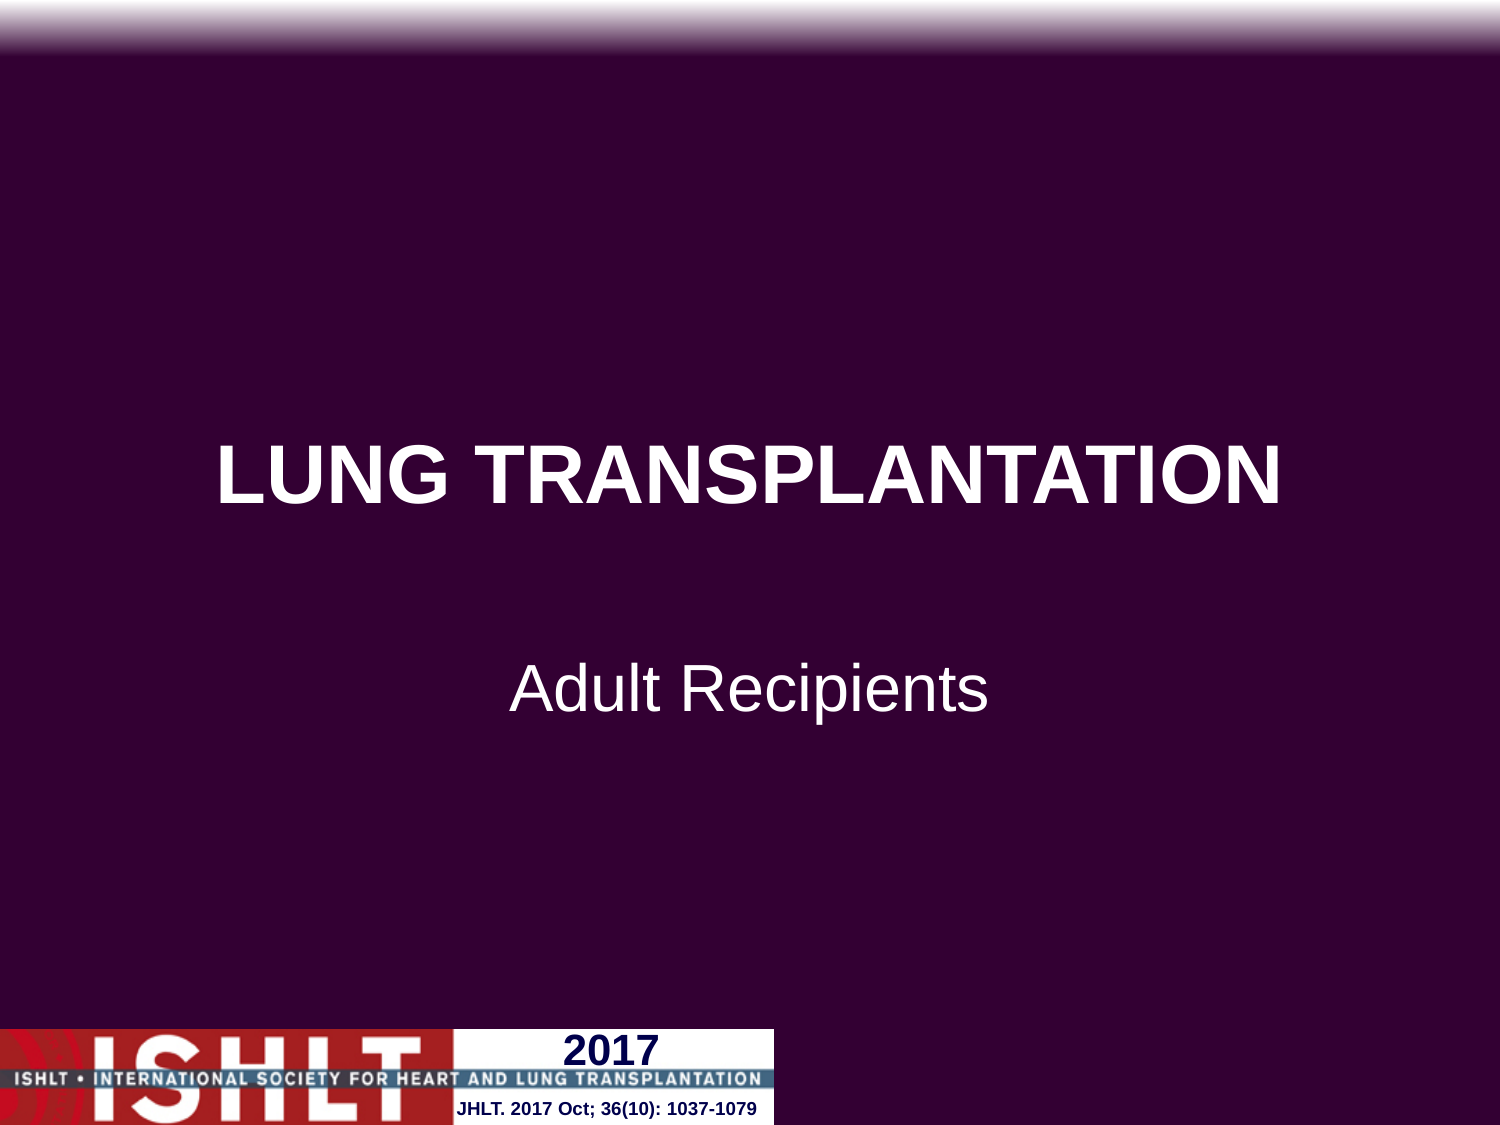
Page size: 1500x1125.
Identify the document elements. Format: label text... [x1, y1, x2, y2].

title LUNG TRANSPLANTATION [24, 349, 1476, 591]
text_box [0, 1013, 774, 1125]
subtitle Adult Recipients [224, 637, 1276, 926]
